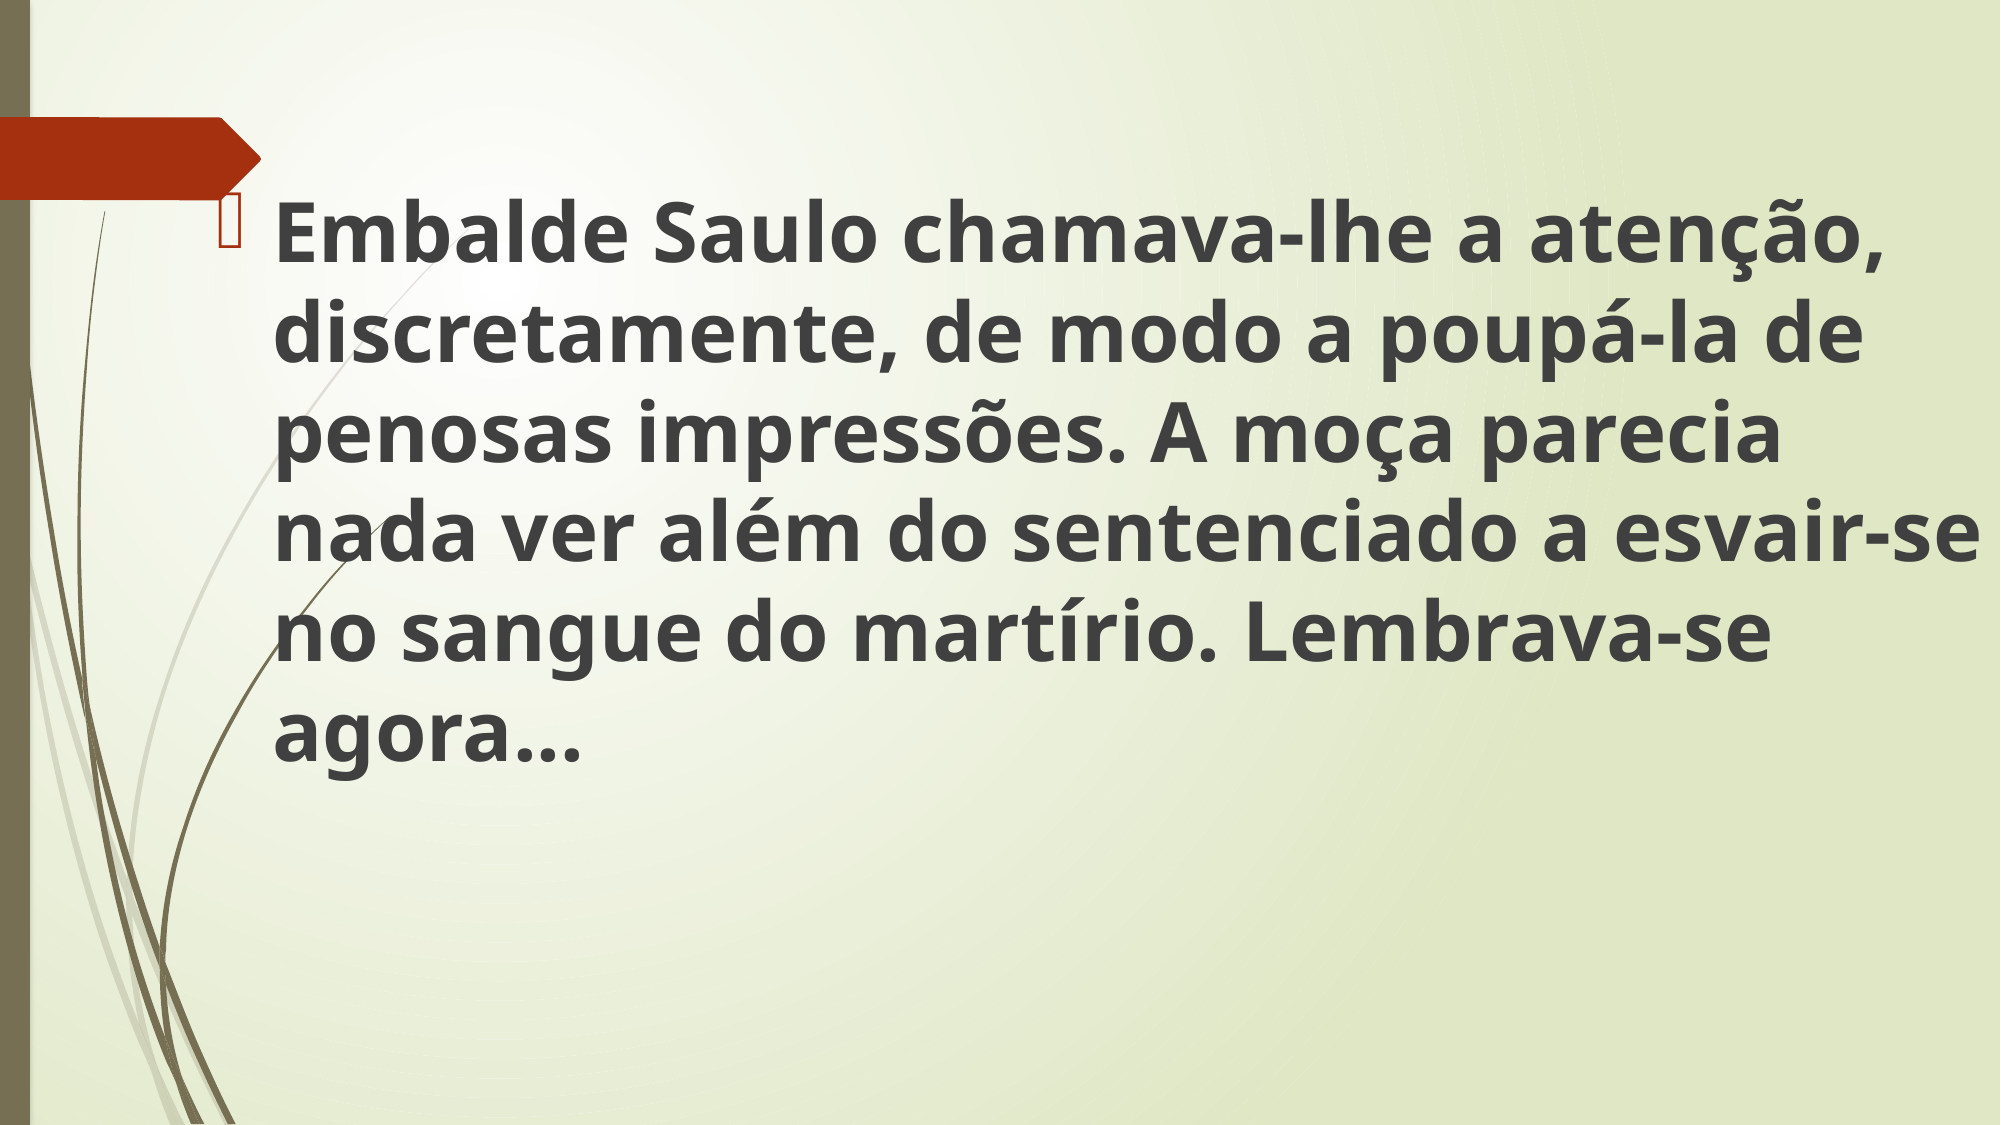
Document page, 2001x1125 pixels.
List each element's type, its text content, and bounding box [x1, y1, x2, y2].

list Embalde Saulo chamava-lhe a atenção, discretamente, de modo a poupá-la de penosas impressões. A moça parecia nada ver além do sentenciado a esvair-se no sangue do martírio. Lembrava-se agora... [201, 0, 2000, 1125]
